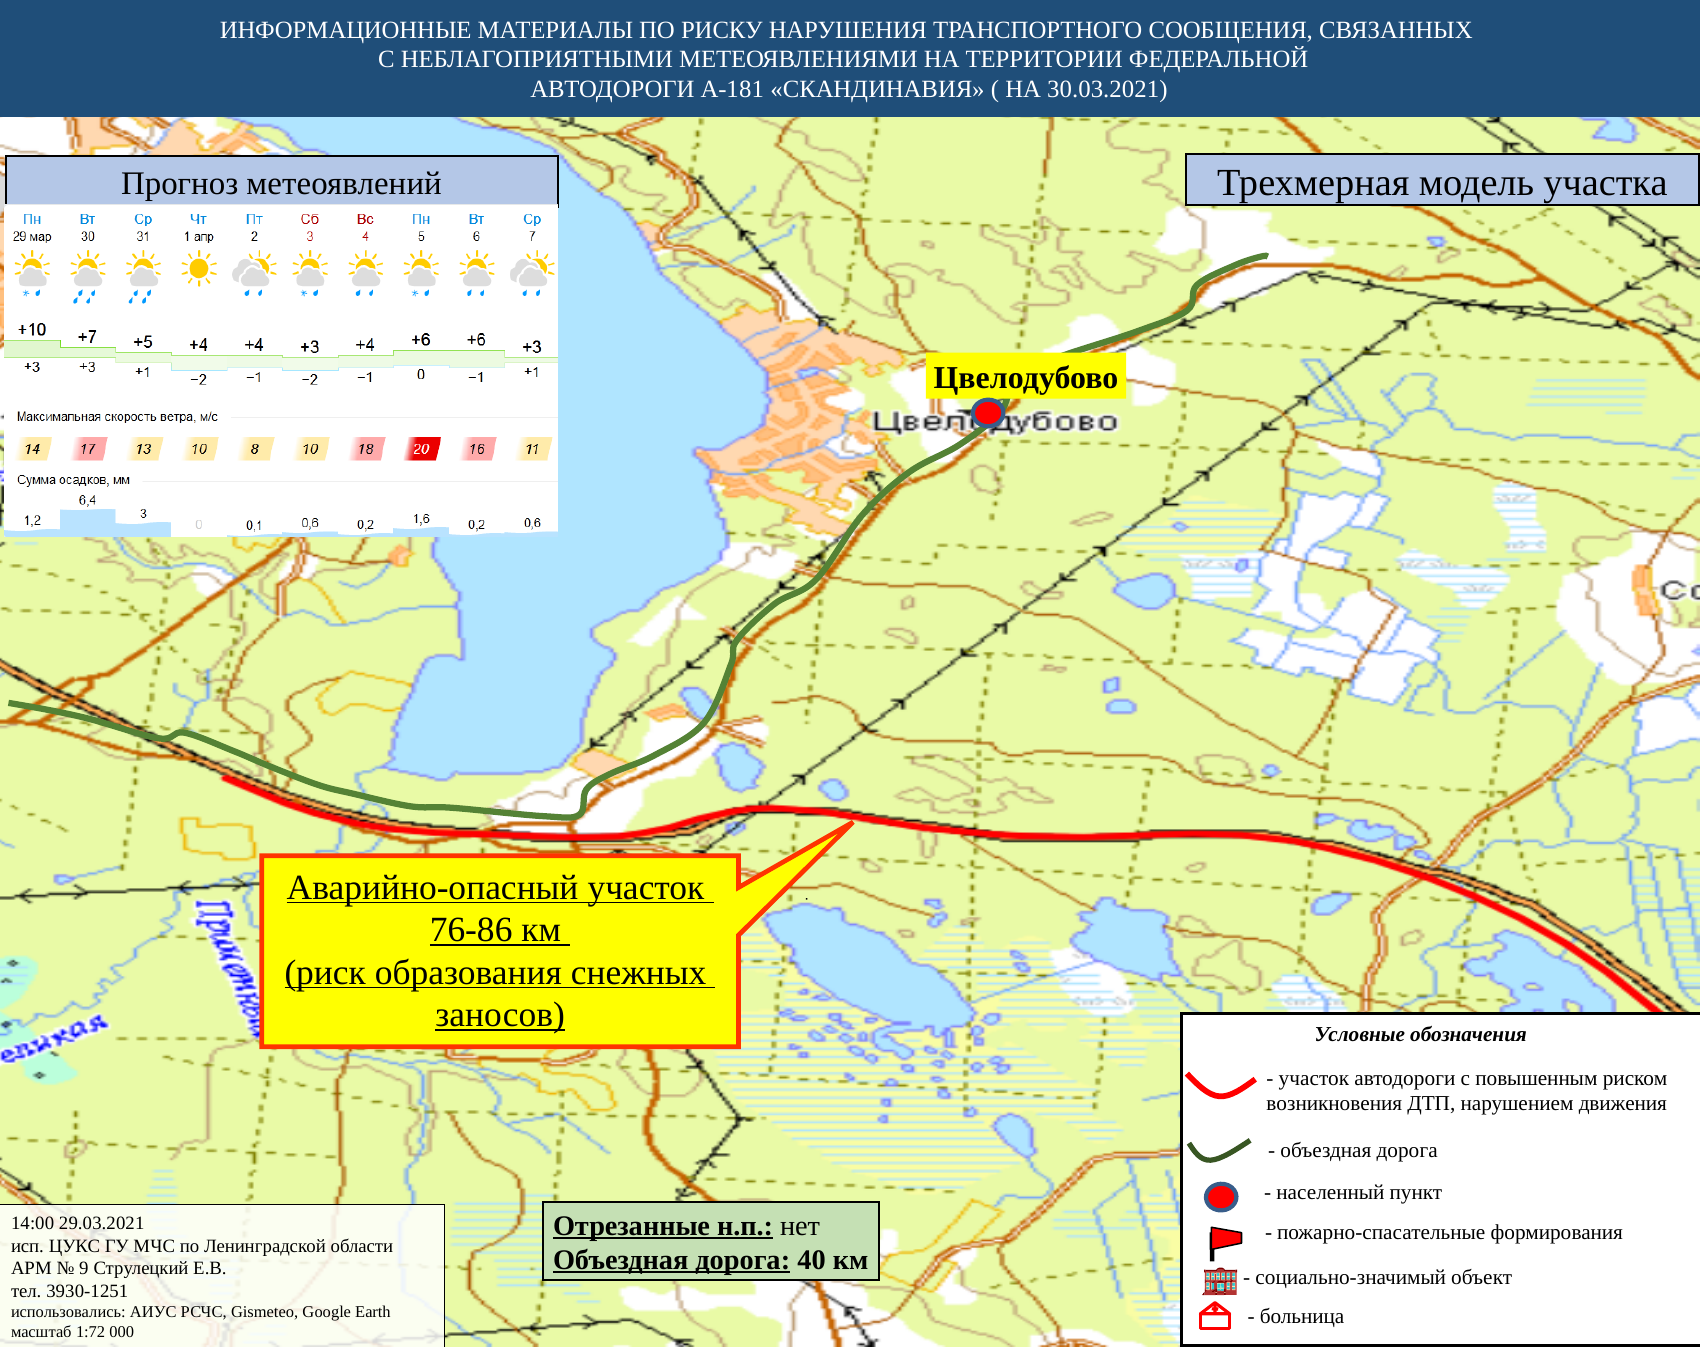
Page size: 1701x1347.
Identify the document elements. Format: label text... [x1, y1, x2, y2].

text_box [1200, 1302, 1230, 1329]
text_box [1181, 1007, 1700, 1347]
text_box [1202, 1267, 1238, 1296]
picture [0, 33, 1700, 1347]
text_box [1205, 1223, 1244, 1262]
text_box ИНФОРМАЦИОННЫЕ МАТЕРИАЛЫ ПО РИСКУ НАРУШЕНИЯ ТРАНСПОРТНОГО СООБЩЕНИЯ, СВЯЗАННЫХ С НЕБЛАГОПРИЯТНЫМИ МЕТЕОЯВЛЕНИЯМИ НА ТЕРРИТОРИИ ФЕДЕРАЛЬНОЙ АВТОДОРОГИ А-181 «СКАНДИНАВИЯ» ( НА 30.03.2021) [0, 0, 1700, 33]
